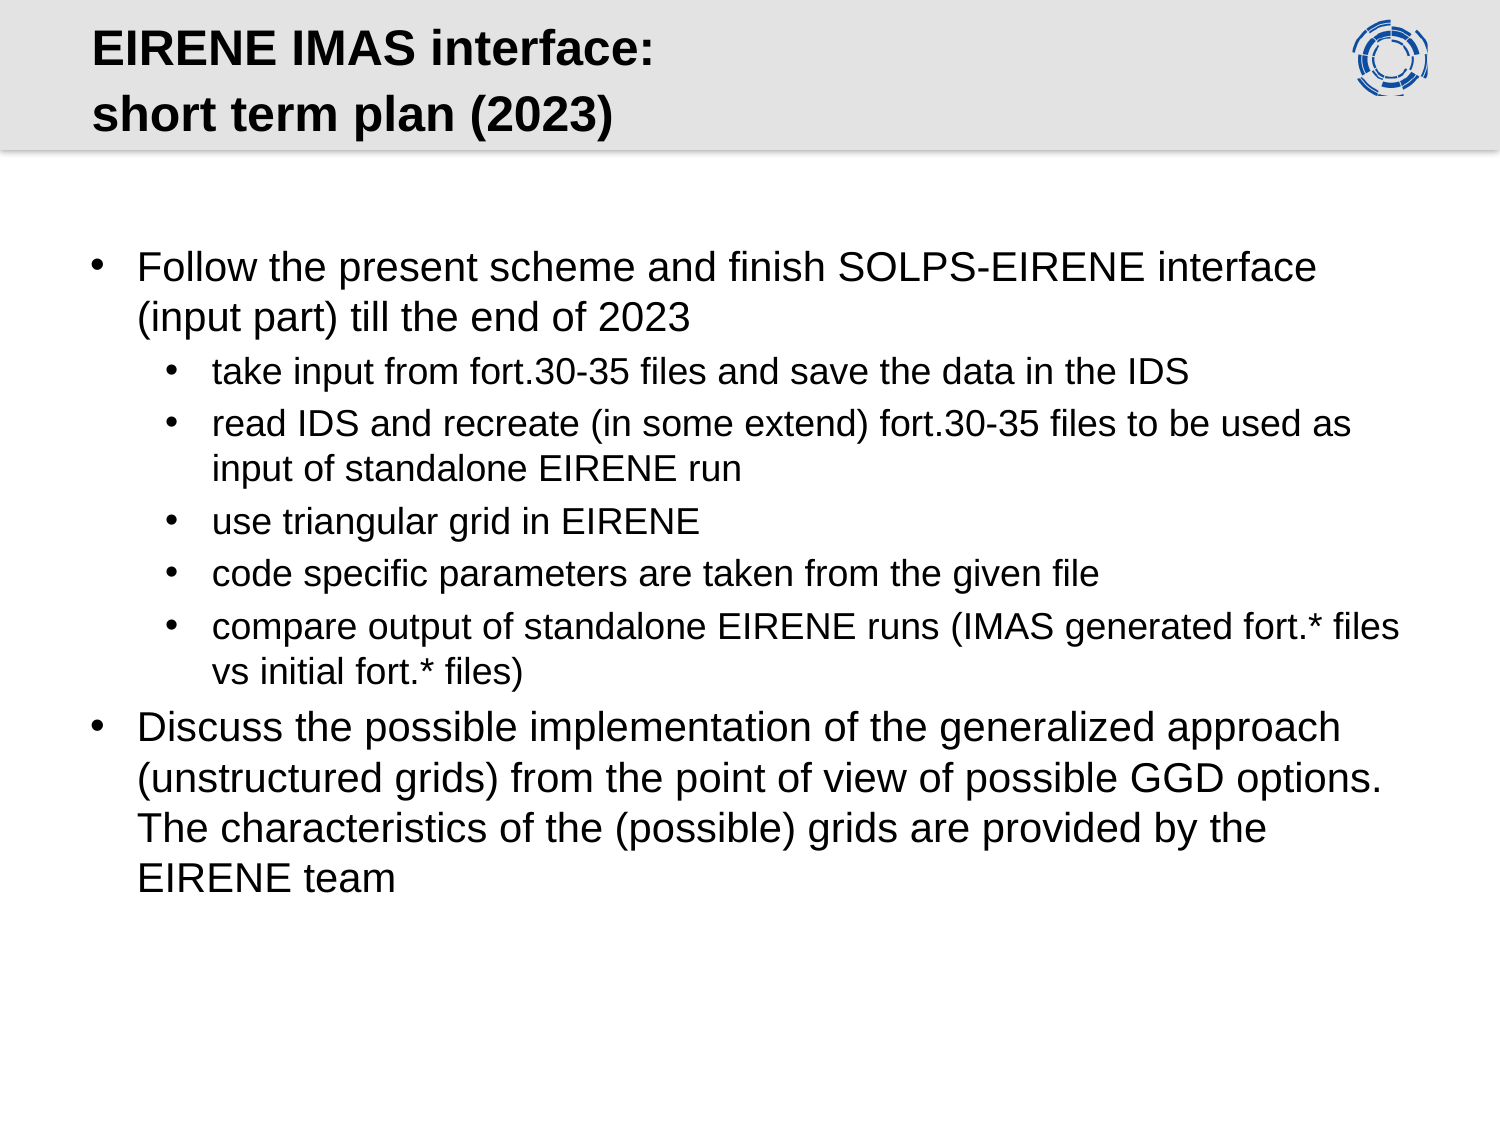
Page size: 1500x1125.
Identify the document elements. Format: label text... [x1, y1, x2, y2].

title EIRENE IMAS interface: short term plan (2023) [76, 37, 1400, 113]
list Follow the present scheme and finish SOLPS-EIRENE interface (input part) till the end of 2023 take input from fort.30-35 files and save the data in the IDS read IDS and recreate (in some extend) fort.30-35 files to be used as input of standalone EIRENE run use triangular grid in EIRENE code specific parameters are taken from the given file compare output of standalone EIRENE runs (IMAS generated fort.* files vs initial fort.* files) Discuss the possible implementation of the generalized approach (unstructured grids) from the point of view of possible GGD options. The characteristics of the (possible) grids are provided by the EIRENE team [75, 231, 1425, 1035]
